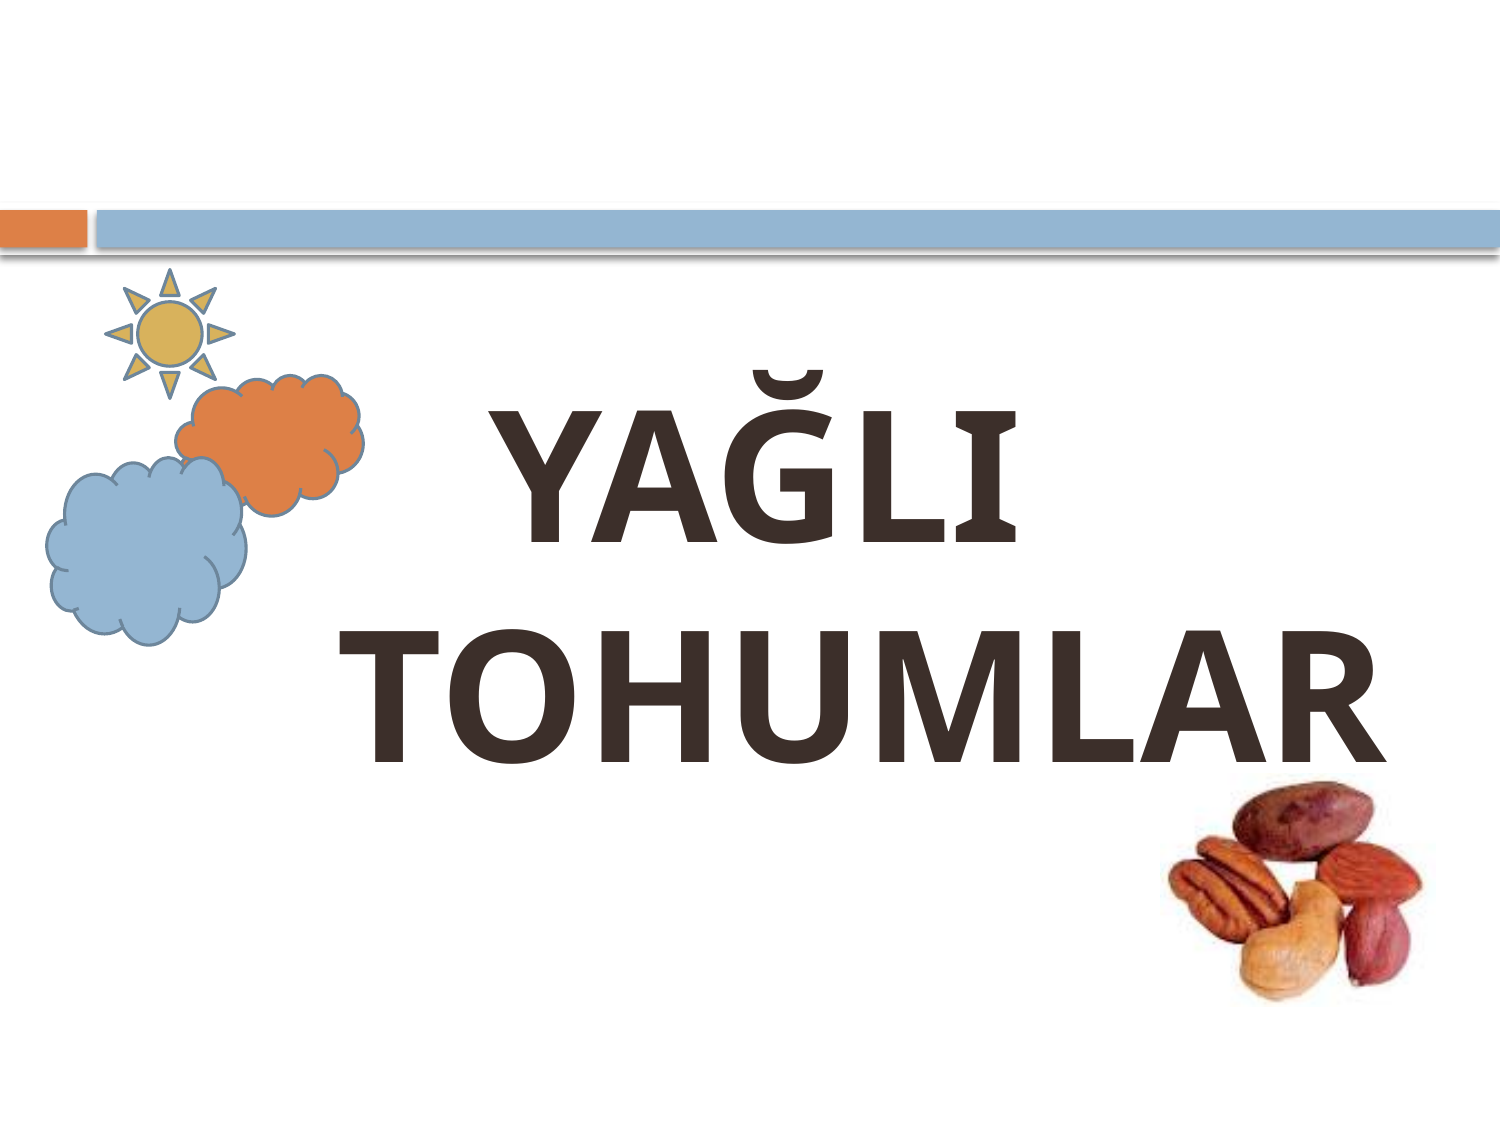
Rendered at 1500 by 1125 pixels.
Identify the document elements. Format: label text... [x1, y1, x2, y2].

text_box [189, 353, 217, 381]
text_box [206, 323, 236, 345]
text_box [159, 267, 181, 298]
text_box [103, 323, 134, 345]
text_box [159, 370, 181, 401]
list YAĞLI TOHUMLAR [269, 351, 1438, 1000]
text_box [122, 353, 151, 381]
picture [1159, 773, 1437, 1008]
text_box [122, 286, 151, 315]
text_box [174, 373, 365, 518]
text_box [45, 456, 248, 647]
text_box [136, 300, 204, 368]
text_box [189, 286, 217, 315]
